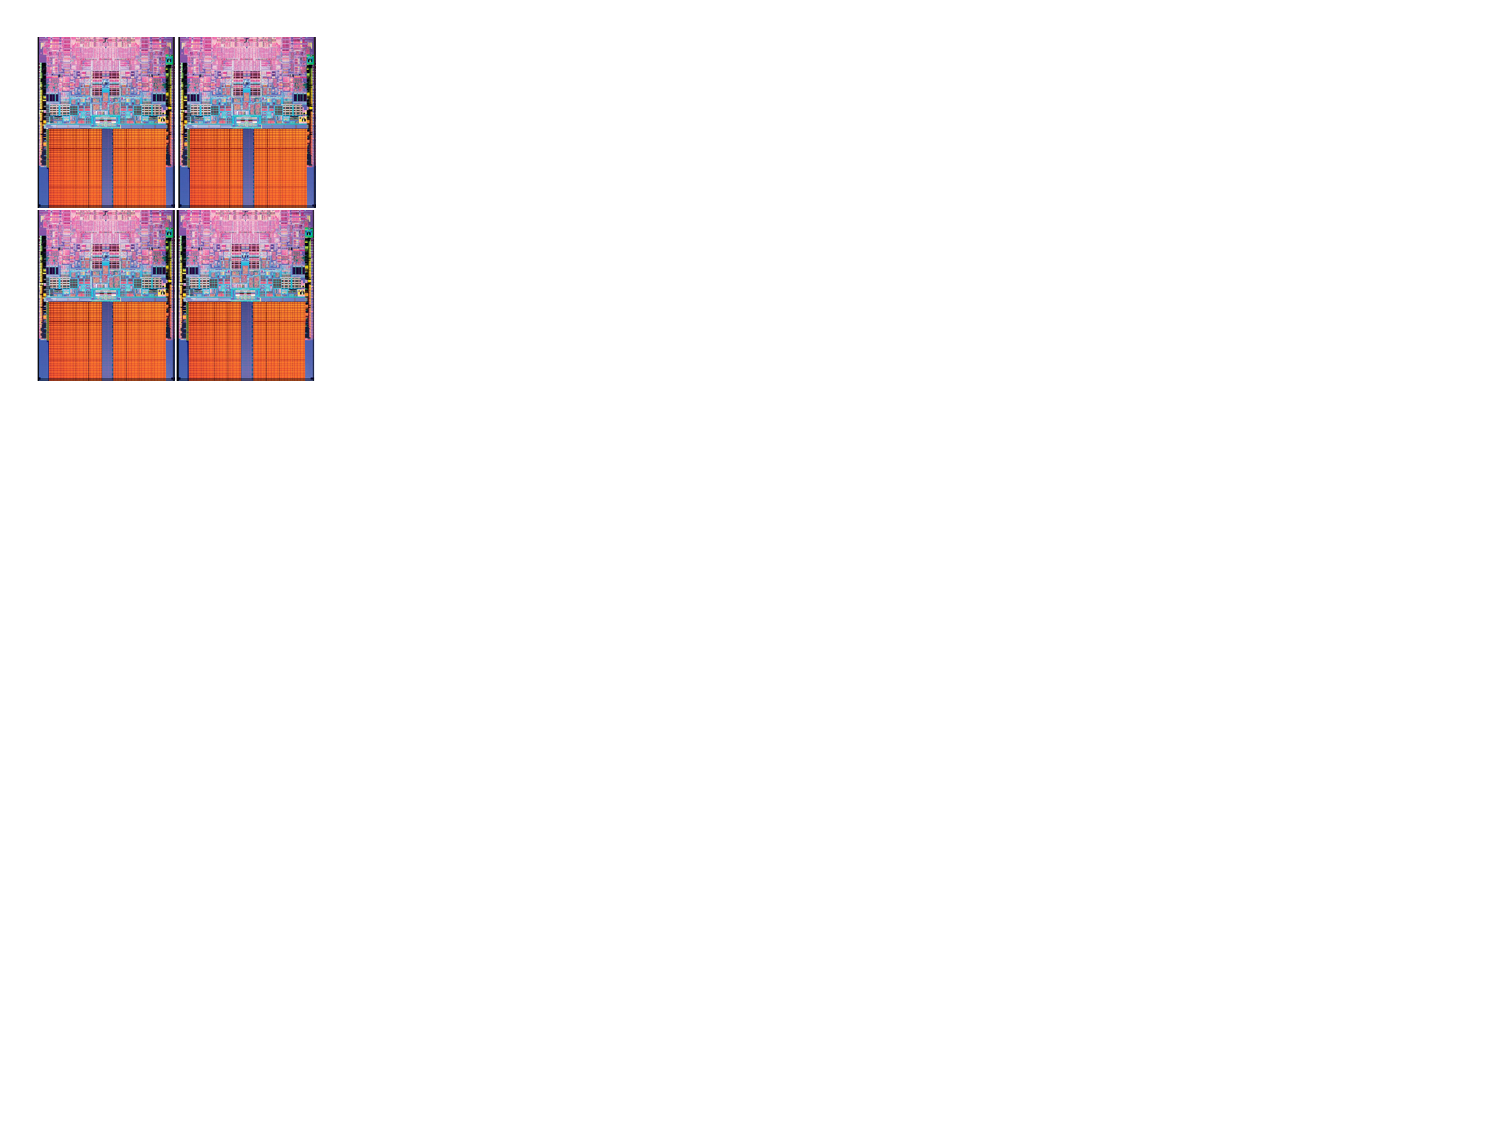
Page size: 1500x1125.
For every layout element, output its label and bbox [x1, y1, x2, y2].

text_box [37, 37, 317, 381]
